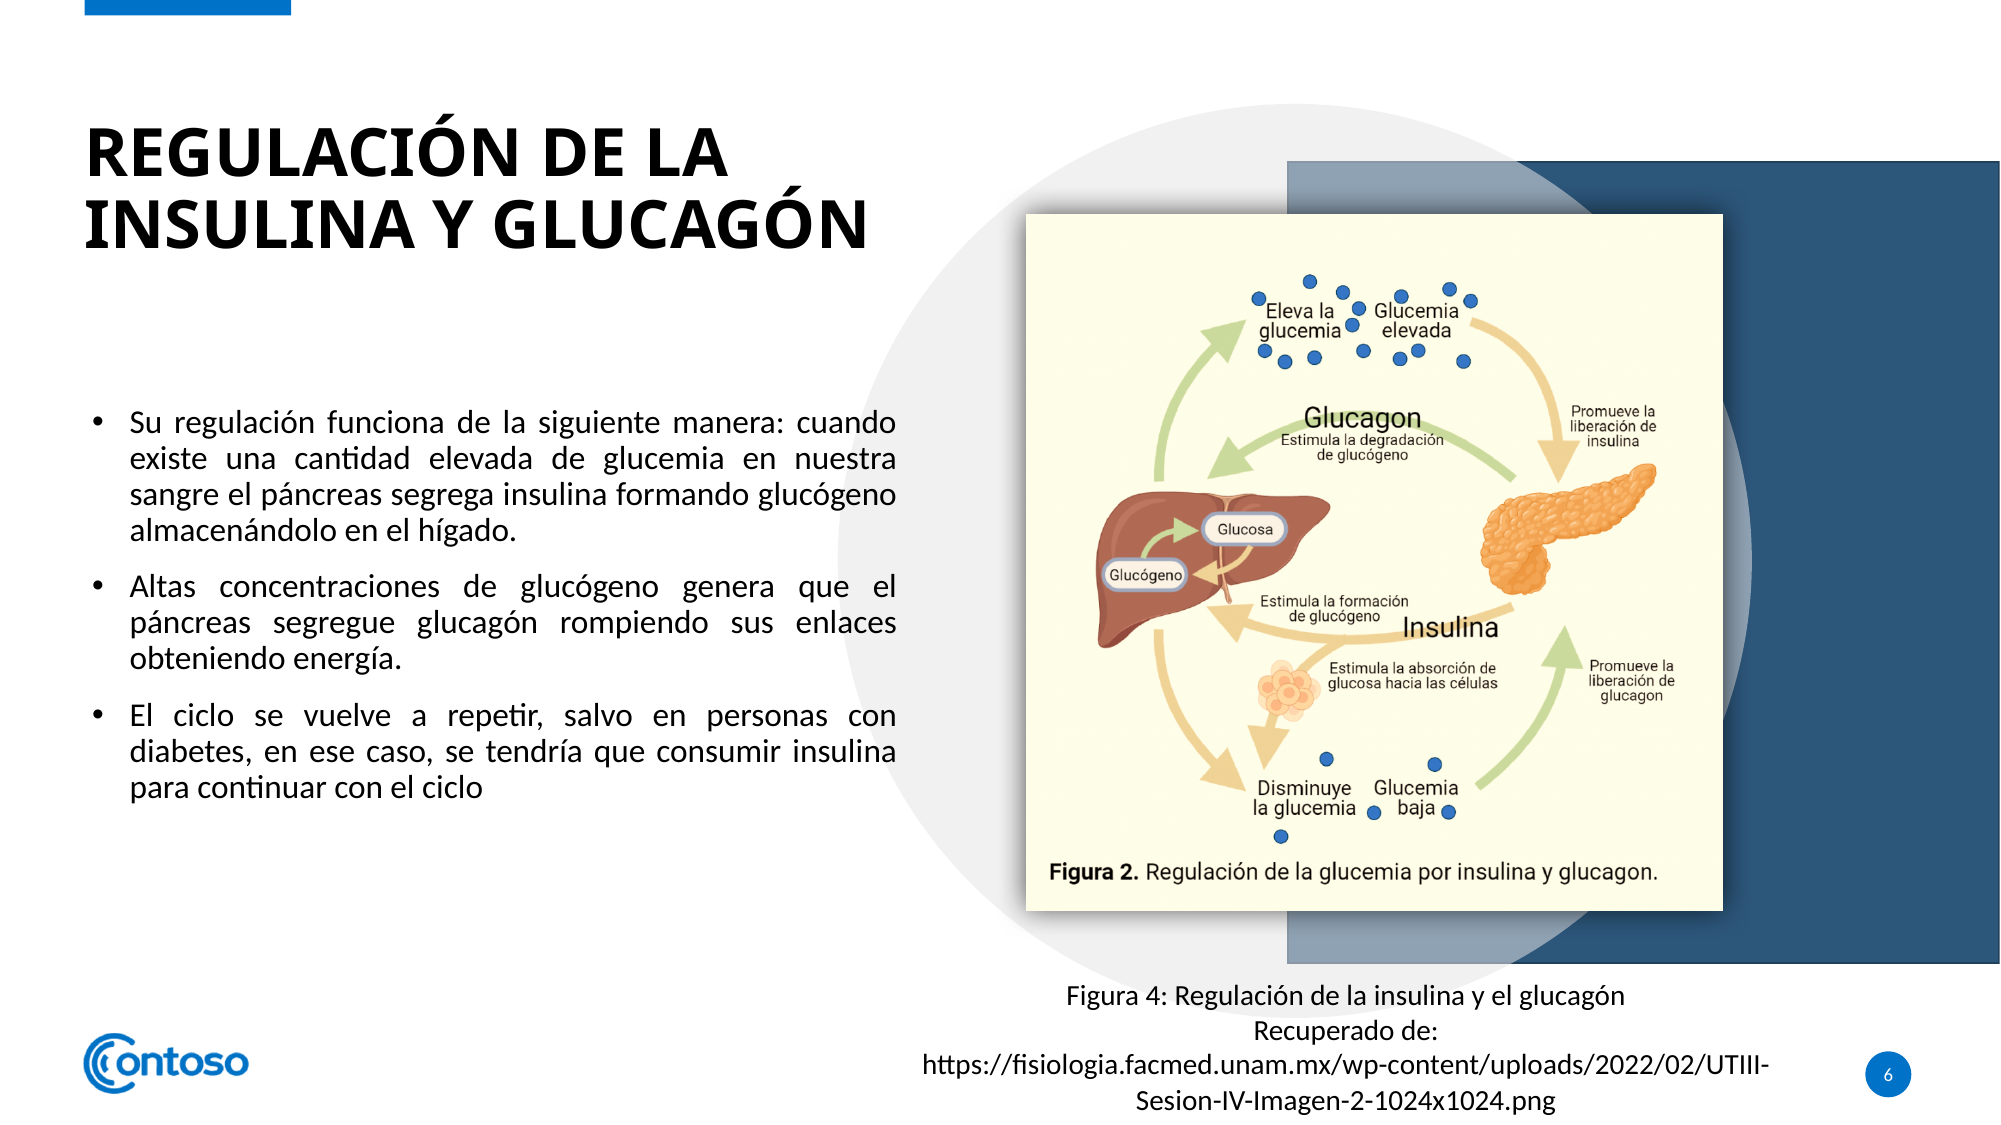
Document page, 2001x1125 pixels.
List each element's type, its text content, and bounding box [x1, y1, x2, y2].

title Regulación de la insulina y glucagón [84, 81, 895, 300]
slide_number 6 [1864, 1059, 1913, 1090]
picture [77, 1027, 254, 1095]
picture [1026, 214, 1723, 911]
list Su regulación funciona de la siguiente manera: cuando existe una cantidad elevada de glucemia en nuestra sangre el páncreas segrega insulina formando glucógeno almacenándolo en el hígado. Altas concentraciones de glucógeno genera que el páncreas segregue glucagón rompiendo sus enlaces obteniendo energía. El ciclo se vuelve a repetir, salvo en personas con diabetes, en ese caso, se tendría que consumir insulina para continuar con el ciclo [92, 404, 899, 877]
text_box Figura 4: Regulación de la insulina y el glucagón Recuperado de: https://fisiologia.facmed.unam.mx/wp-content/uploads/2022/02/UTIII-Sesion-IV-Imagen-2-1024x1024.png [898, 968, 1794, 1124]
